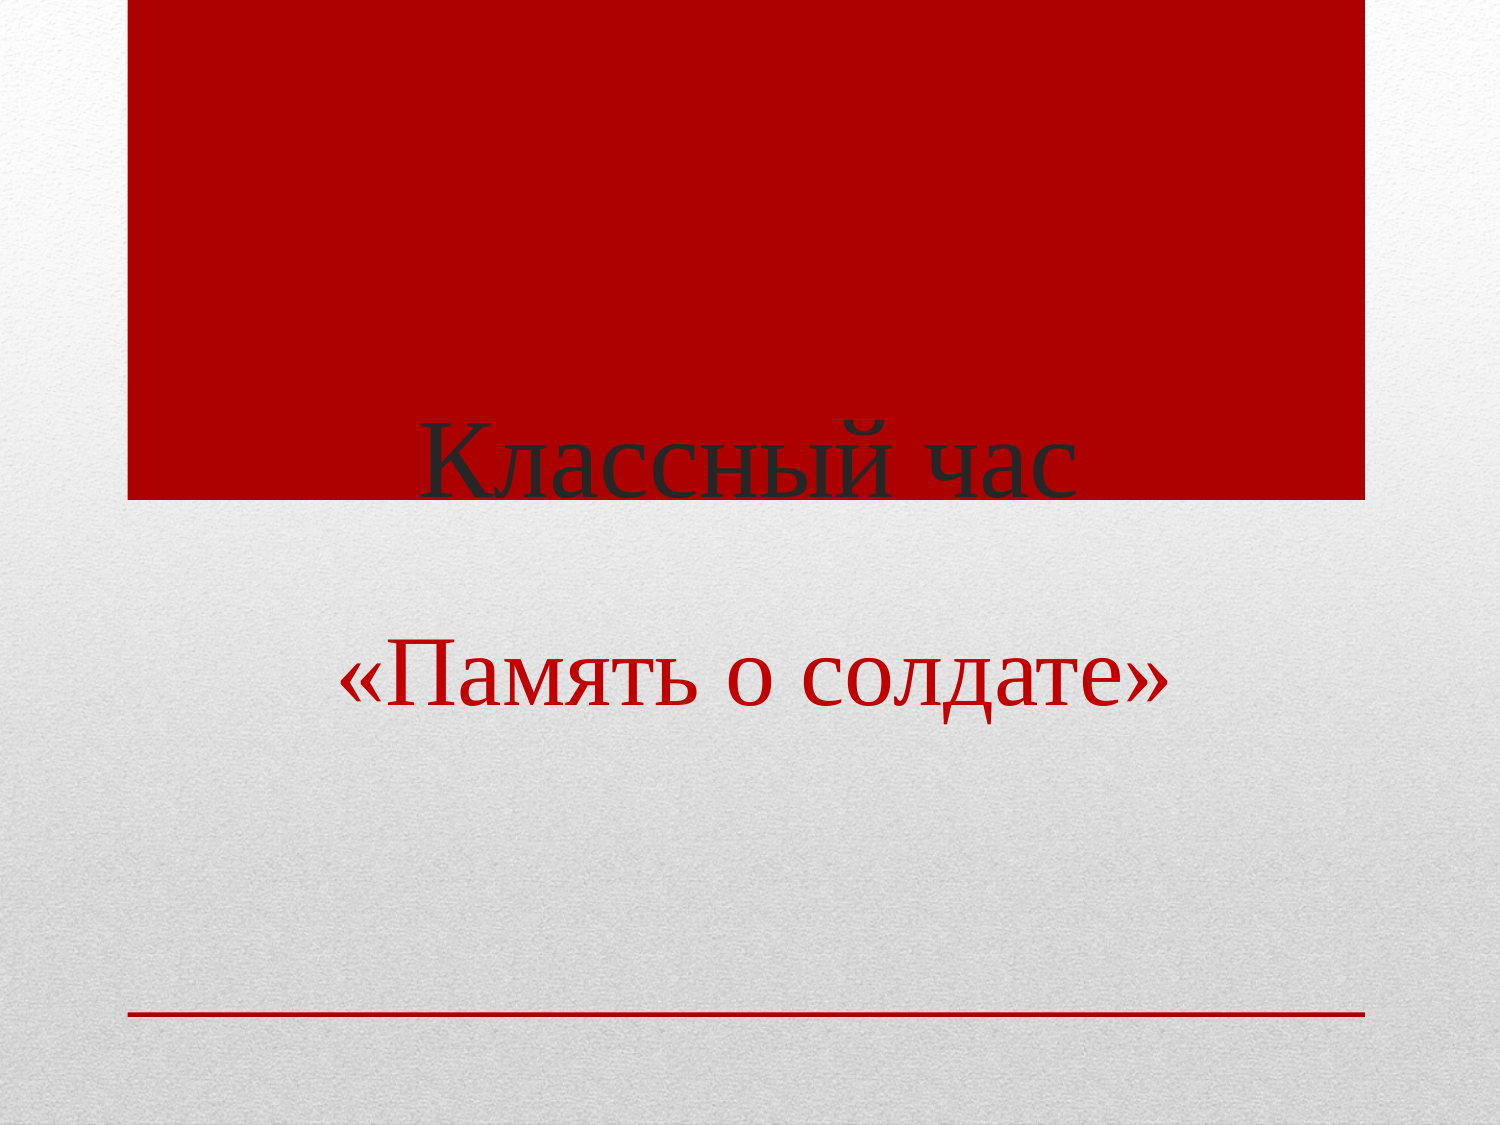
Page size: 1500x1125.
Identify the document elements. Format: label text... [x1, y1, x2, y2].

title Классный час [112, 208, 1388, 528]
subtitle «Память о солдате» [230, 597, 1281, 886]
